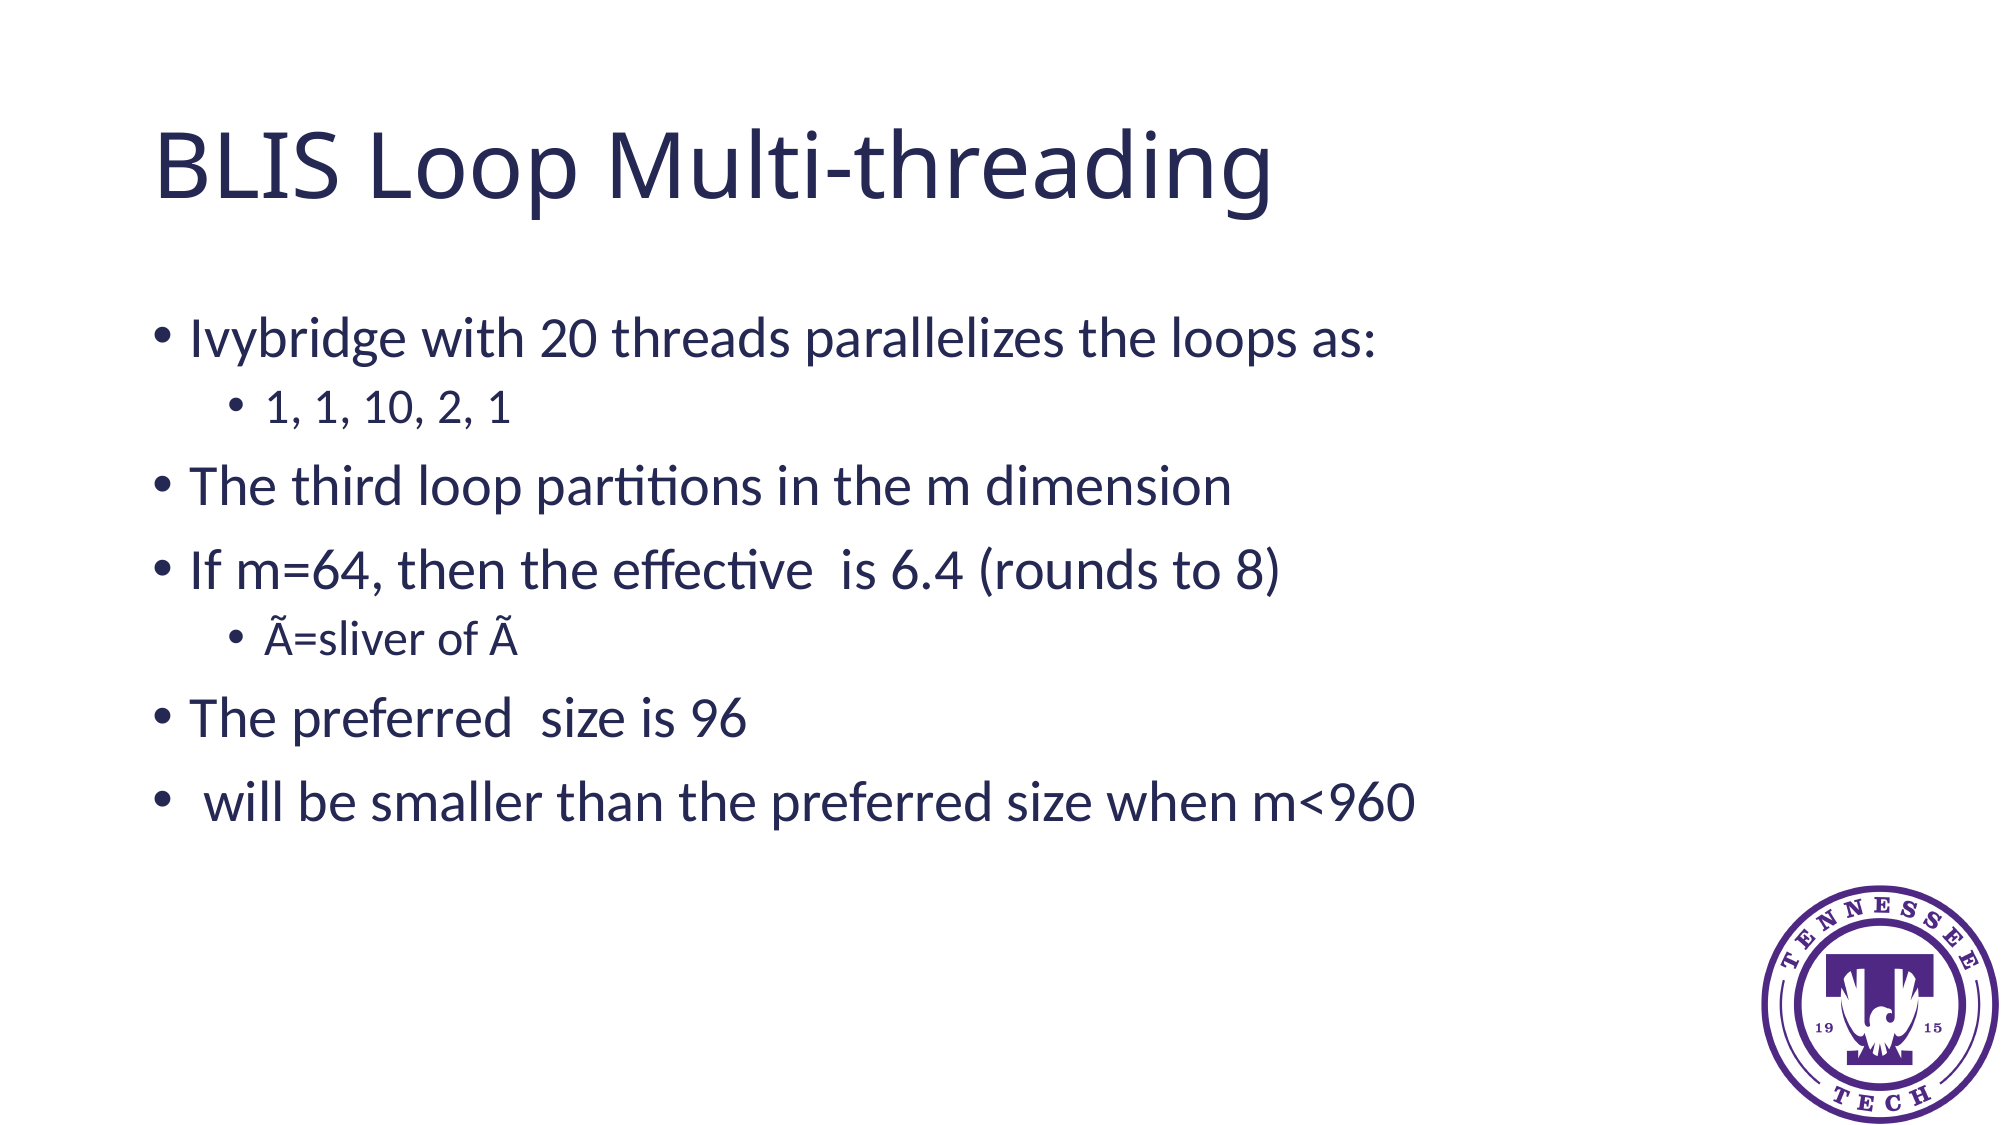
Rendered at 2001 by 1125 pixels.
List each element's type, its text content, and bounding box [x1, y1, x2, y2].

title BLIS Loop Multi-threading [137, 59, 1863, 278]
picture [1759, 884, 2000, 1125]
